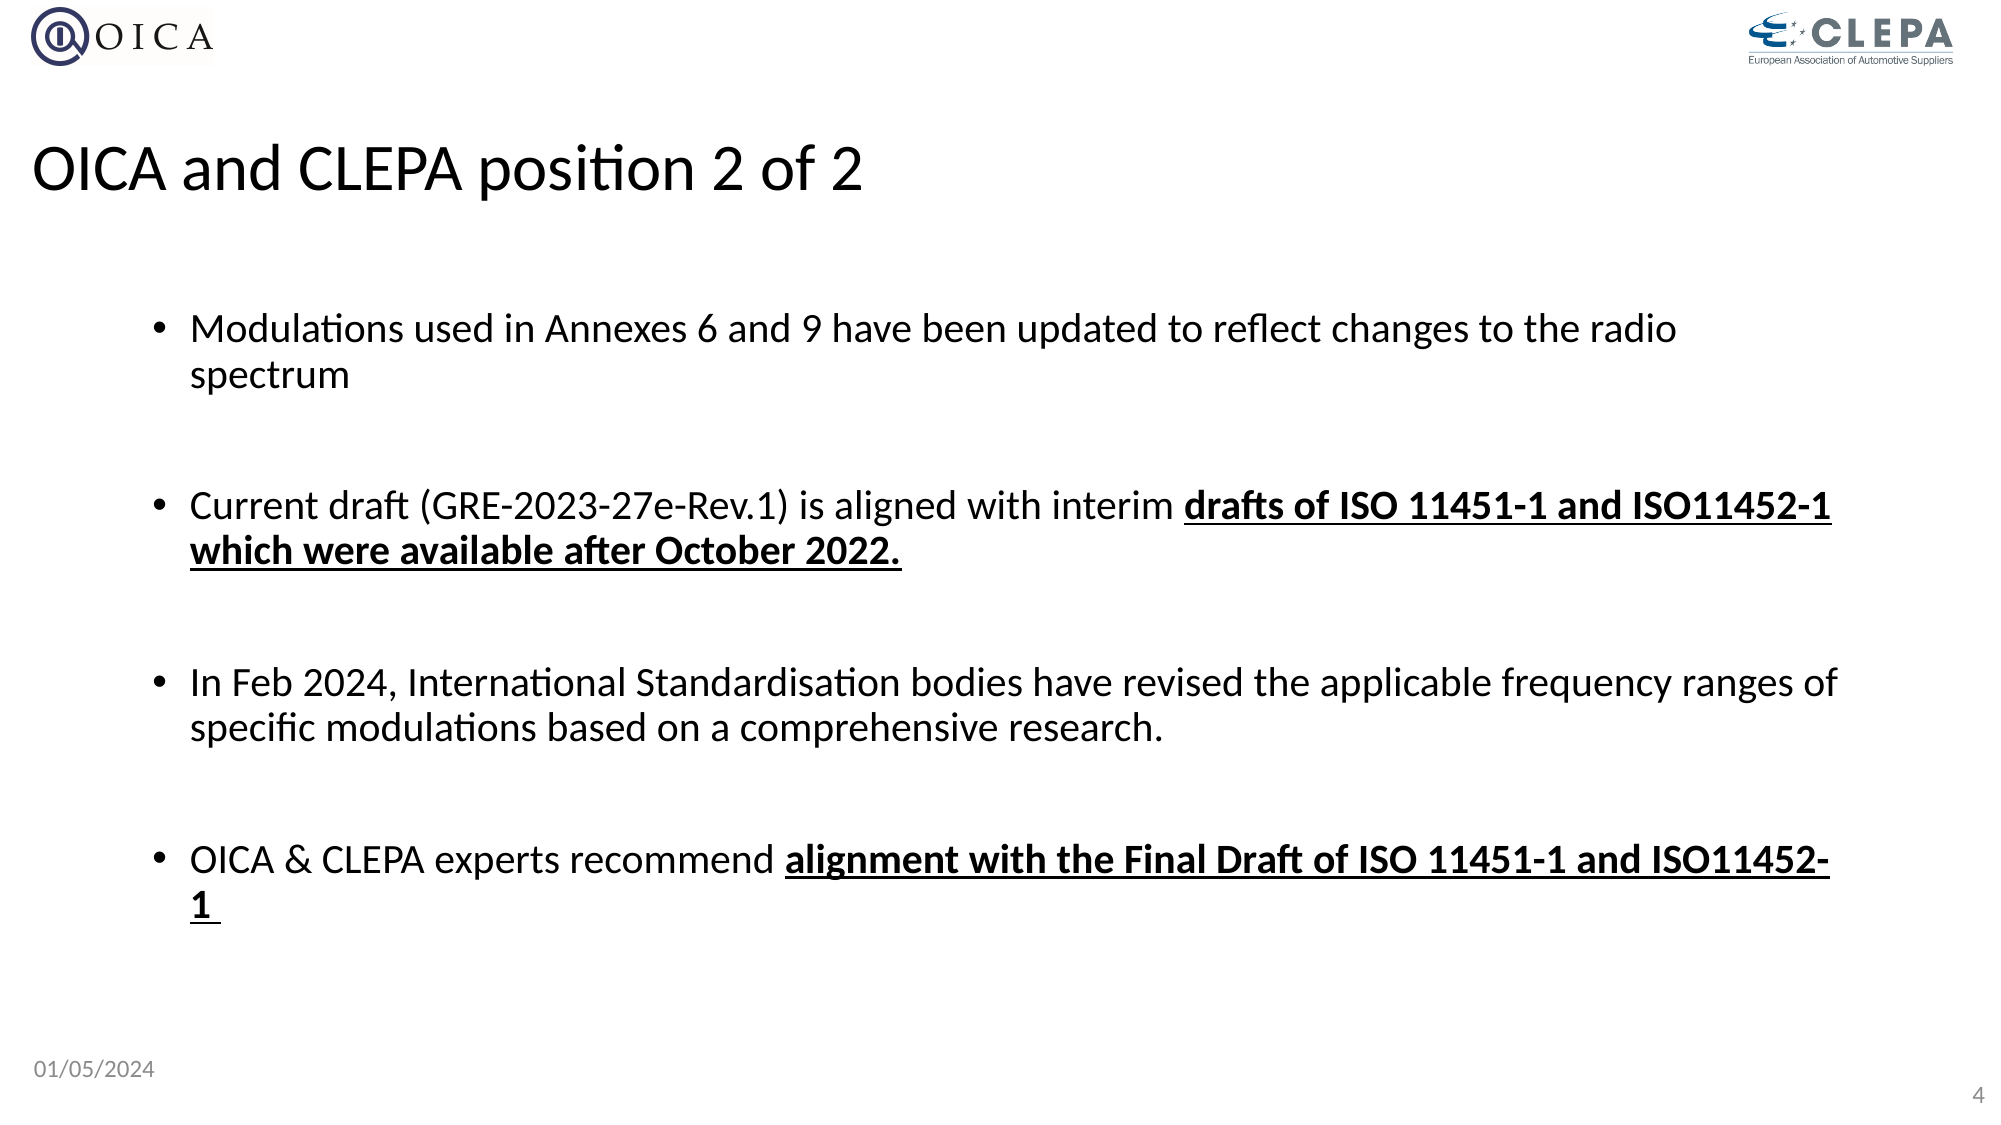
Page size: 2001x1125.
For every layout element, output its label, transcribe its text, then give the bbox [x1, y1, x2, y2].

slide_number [18, 1037, 469, 1098]
slide_number 4 [1550, 1064, 2000, 1124]
list Modulations used in Annexes 6 and 9 have been updated to reflect changes to the radio spectrum Current draft (GRE-2023-27e-Rev.1) is aligned with interim drafts of ISO 11451-1 and ISO11452-1 which were available after October 2022. In Feb 2024, International Standardisation bodies have revised the applicable frequency ranges of specific modulations based on a comprehensive research. OICA & CLEPA experts recommend alignment with the Final Draft of ISO 11451-1 and ISO11452-1 [137, 299, 1863, 1014]
picture [1749, 12, 1953, 66]
title OICA and CLEPA position 2 of 2 [17, 59, 1863, 278]
picture [31, 7, 213, 59]
